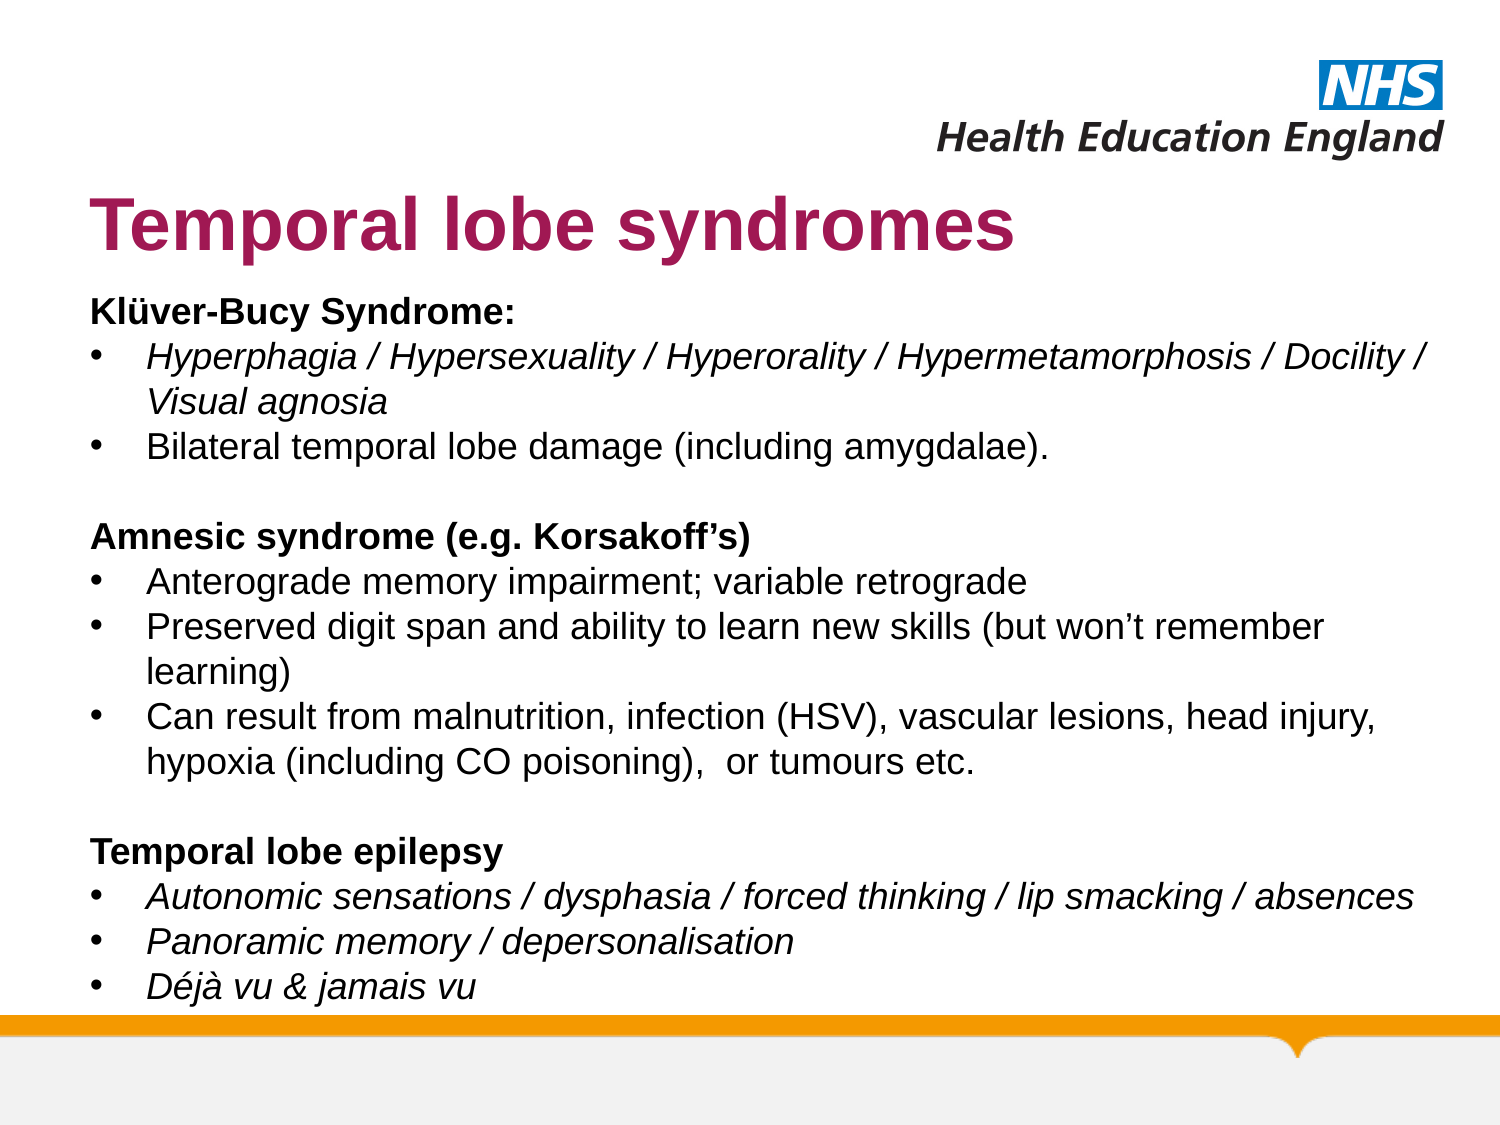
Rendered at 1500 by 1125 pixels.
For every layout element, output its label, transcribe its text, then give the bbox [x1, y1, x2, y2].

picture [936, 59, 1445, 161]
title Temporal lobe syndromes [75, 168, 1361, 279]
list Klüver-Bucy Syndrome: Hyperphagia / Hypersexuality / Hyperorality / Hypermetamorphosis / Docility / Visual agnosia Bilateral temporal lobe damage (including amygdalae). Amnesic syndrome (e.g. Korsakoff’s) Anterograde memory impairment; variable retrograde Preserved digit span and ability to learn new skills (but won’t remember learning) Can result from malnutrition, infection (HSV), vascular lesions, head injury, hypoxia (including CO poisoning), or tumours etc. Temporal lobe epilepsy Autonomic sensations / dysphasia / forced thinking / lip smacking / absences Panoramic memory / depersonalisation Déjà vu & jamais vu [75, 279, 1449, 1007]
